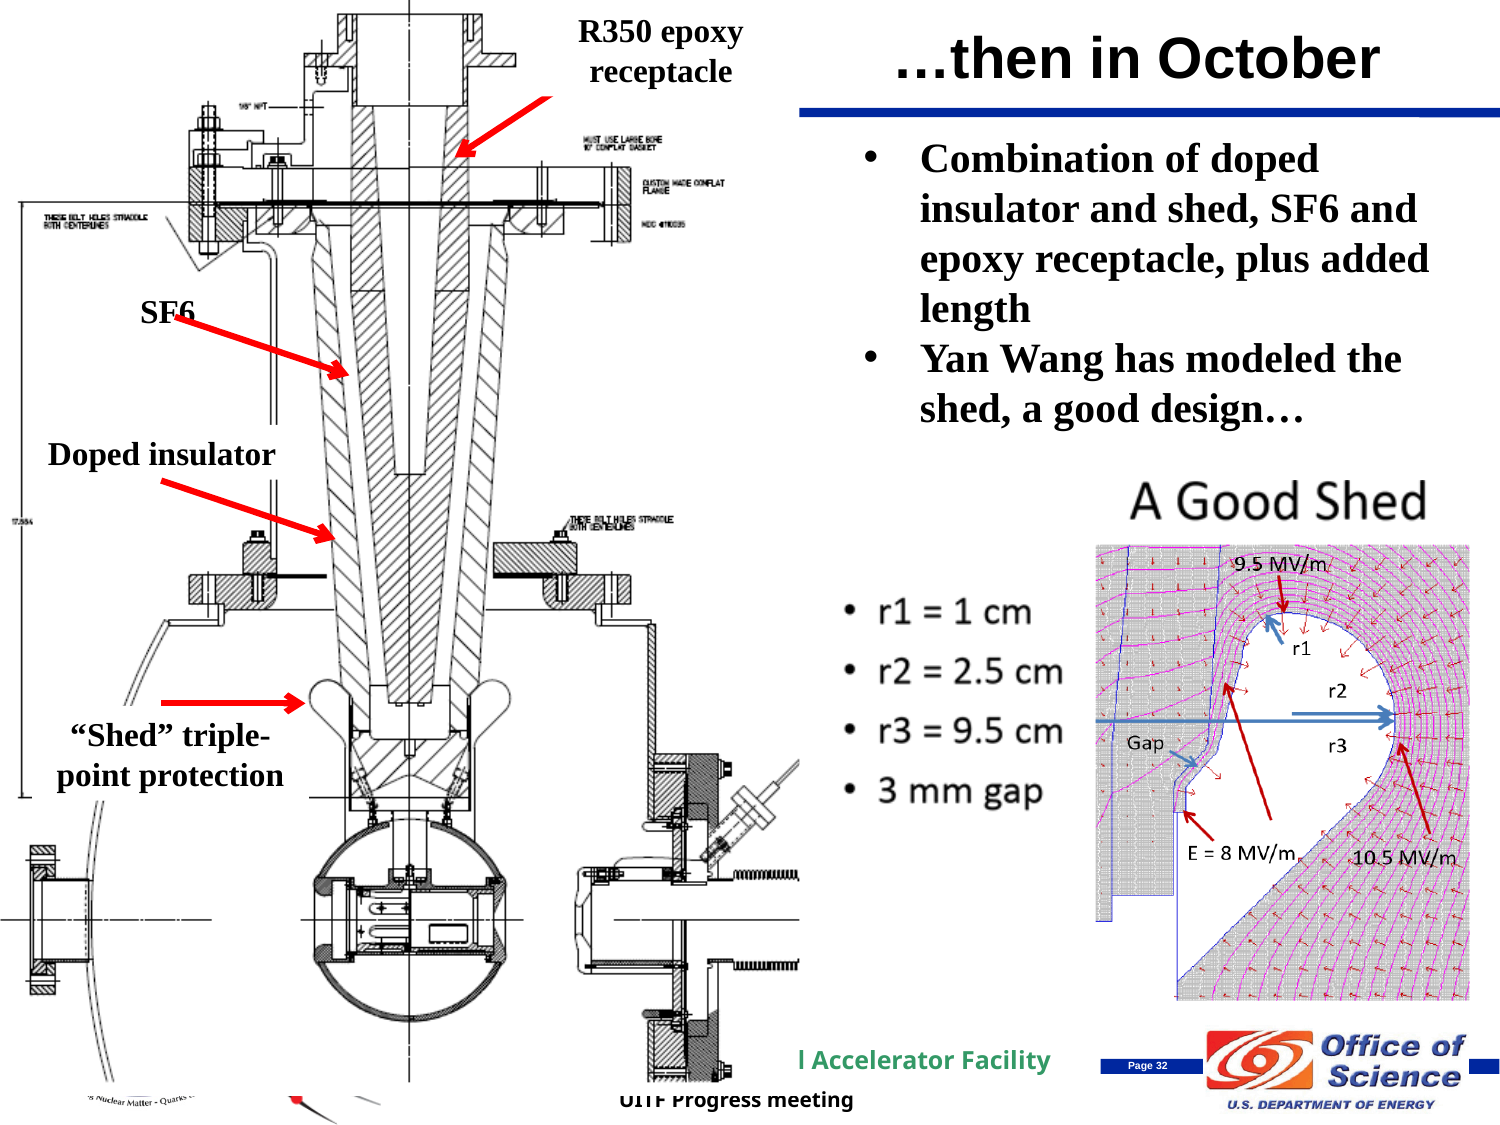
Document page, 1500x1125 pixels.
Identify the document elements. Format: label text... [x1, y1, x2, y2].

picture [264, 1096, 425, 1125]
picture [37, 1096, 238, 1117]
text_box …then in October [848, 12, 1426, 135]
picture [1203, 1025, 1469, 1114]
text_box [835, 480, 1476, 1011]
text_box Combination of doped insulator and shed, SF6 and epoxy receptacle, plus added length Yan Wang has modeled the shed, a good design… [848, 123, 1476, 439]
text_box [0, 0, 800, 1096]
